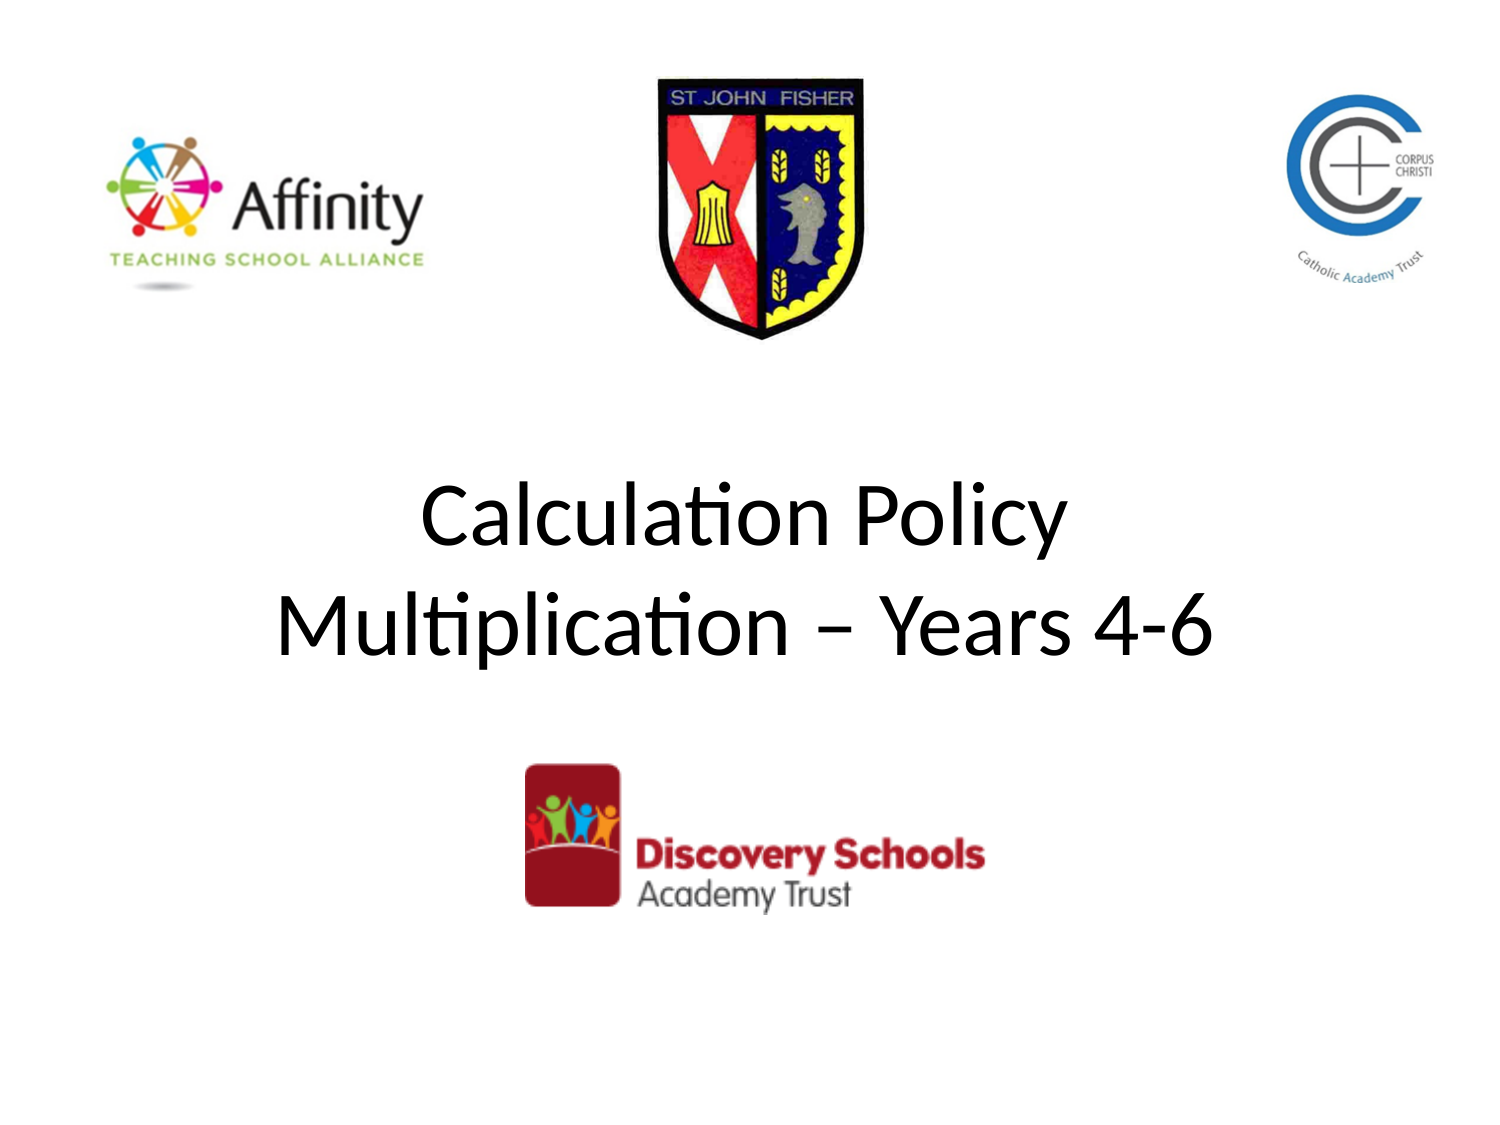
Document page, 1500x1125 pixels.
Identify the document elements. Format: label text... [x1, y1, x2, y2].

title Calculation Policy Multiplication – Years 4-6 [70, 269, 1421, 858]
picture [1282, 76, 1460, 283]
picture [525, 760, 999, 915]
picture [88, 111, 442, 314]
picture [651, 76, 872, 349]
